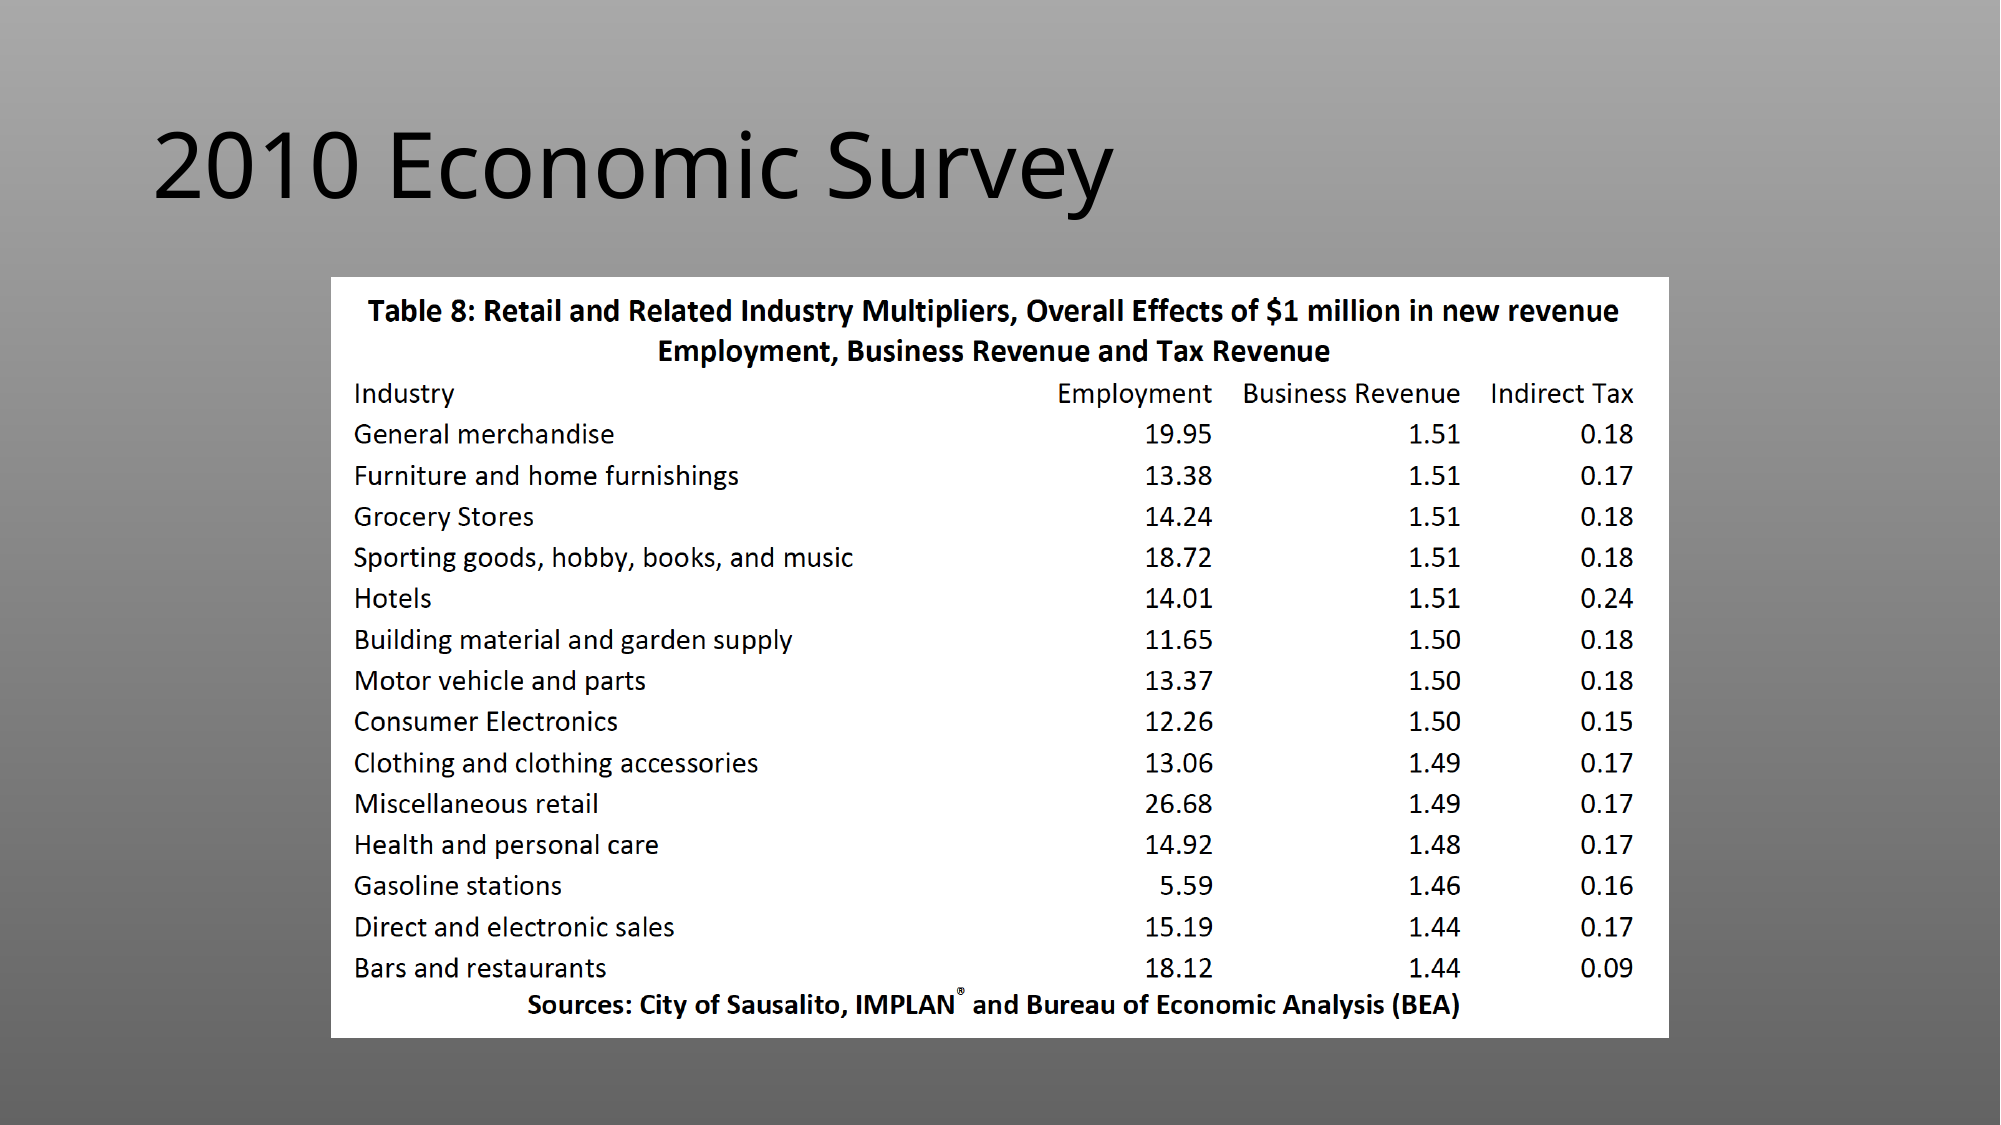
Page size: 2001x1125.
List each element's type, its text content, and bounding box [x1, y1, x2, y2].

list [331, 277, 1669, 1038]
title 2010 Economic Survey [137, 59, 1863, 278]
